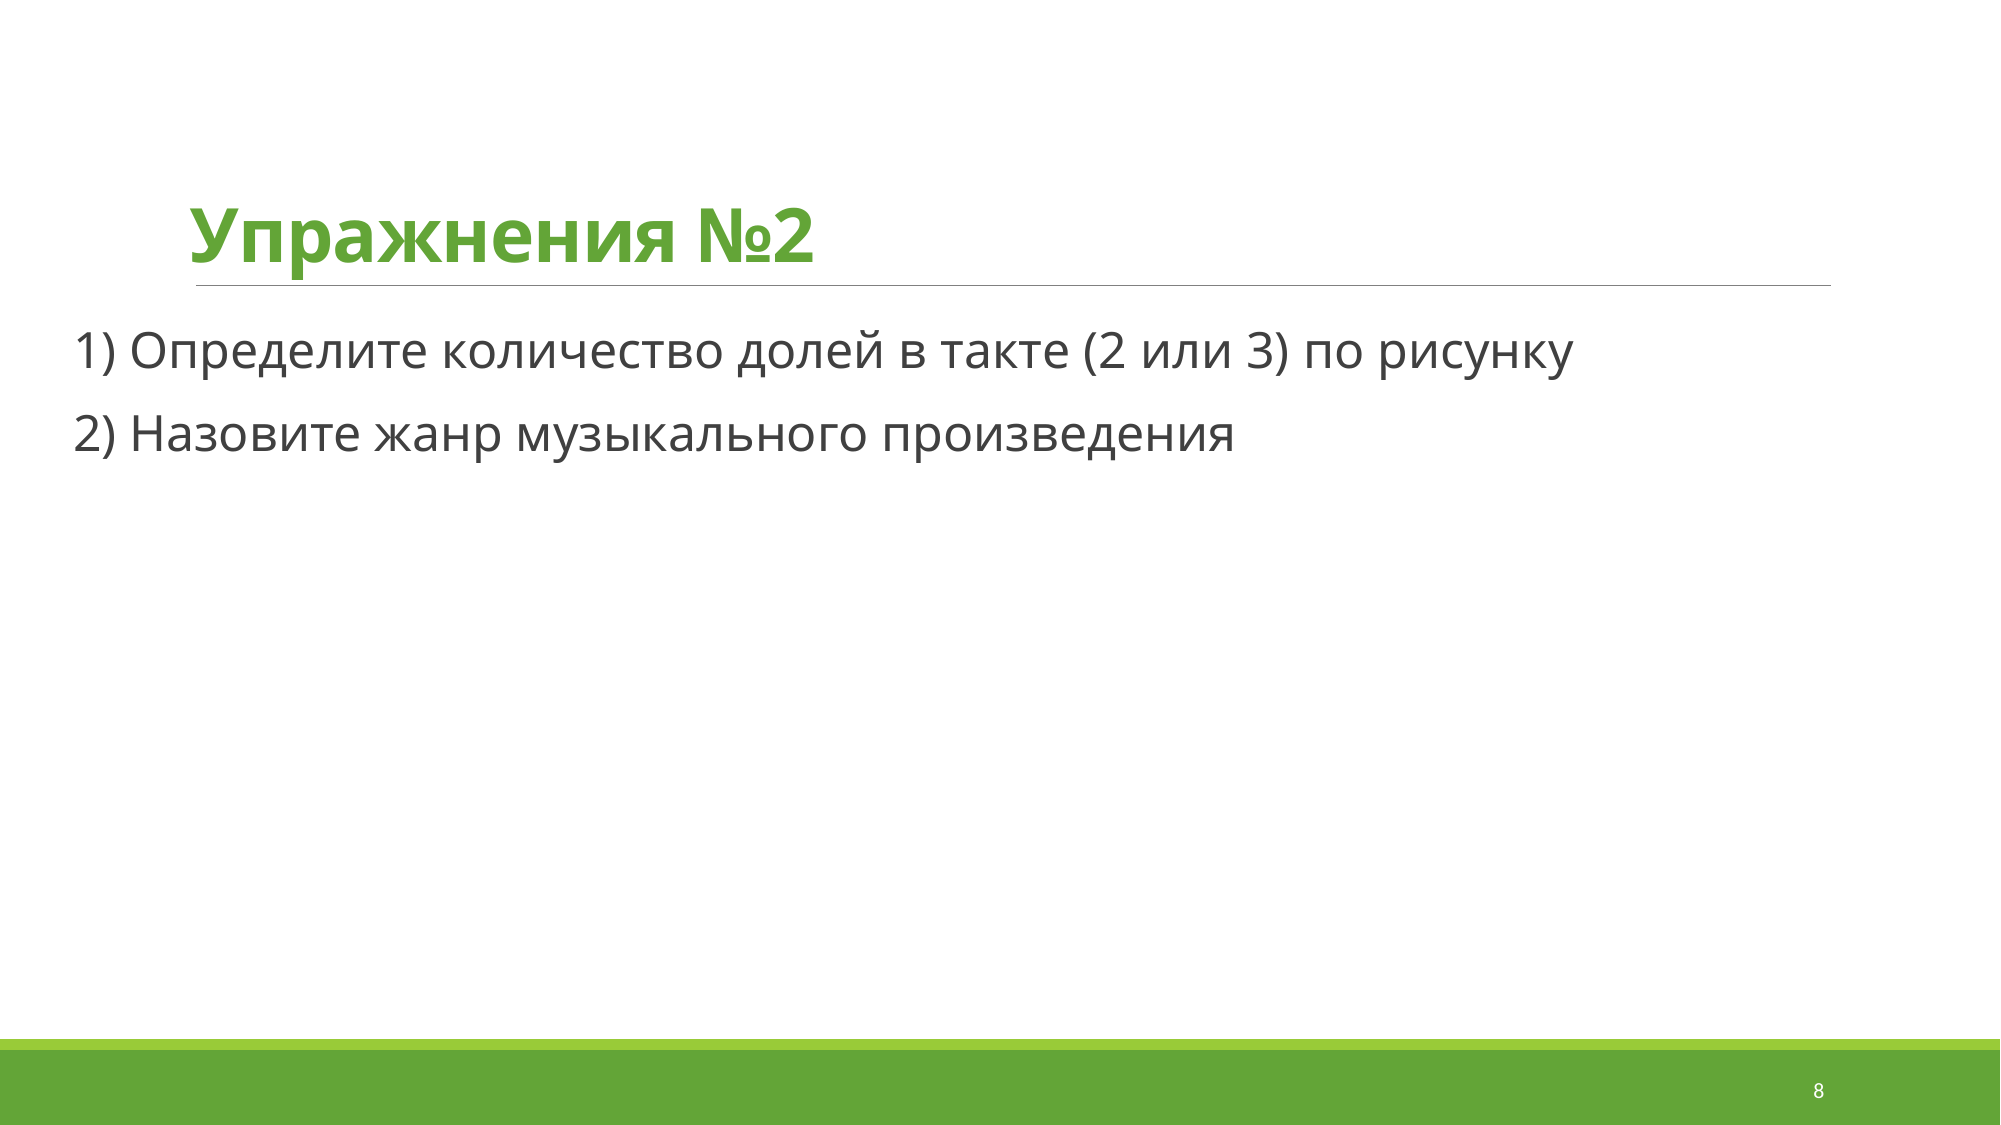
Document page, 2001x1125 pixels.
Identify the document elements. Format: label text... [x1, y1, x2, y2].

title Упражнения №2 [174, 47, 1825, 285]
slide_number 8 [1624, 1059, 1840, 1120]
list 1) Определите количество долей в такте (2 или 3) по рисунку 2) Назовите жанр музыкального произведения [58, 318, 1942, 497]
